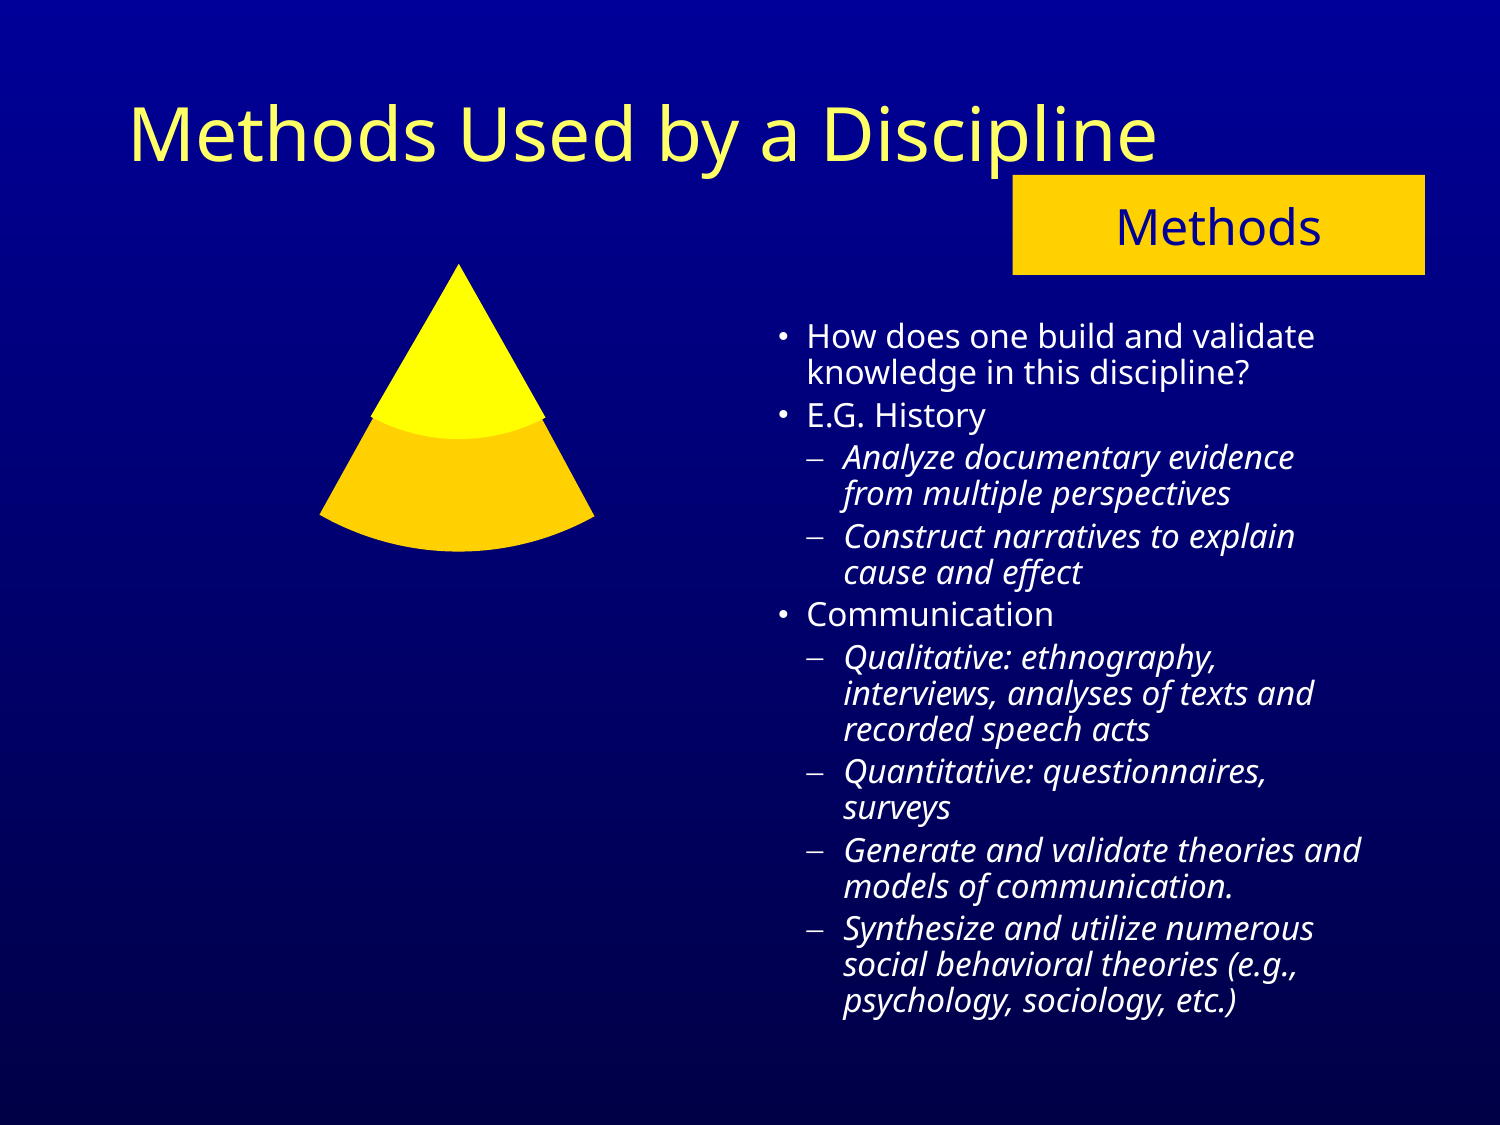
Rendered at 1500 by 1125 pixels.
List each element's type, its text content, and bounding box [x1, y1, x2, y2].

text_box [370, 264, 546, 440]
list How does one build and validate knowledge in this discipline? E.G. History Analyze documentary evidence from multiple perspectives Construct narratives to explain cause and effect Communication Qualitative: ethnography, interviews, analyses of texts and recorded speech acts Quantitative: questionnaires, surveys Generate and validate theories and models of communication. Synthesize and utilize numerous social behavioral theories (e.g., psychology, sociology, etc.) [762, 312, 1388, 1026]
title Methods Used by a Discipline [112, 37, 1388, 226]
text_box [319, 418, 595, 552]
text_box Methods [1012, 174, 1425, 275]
